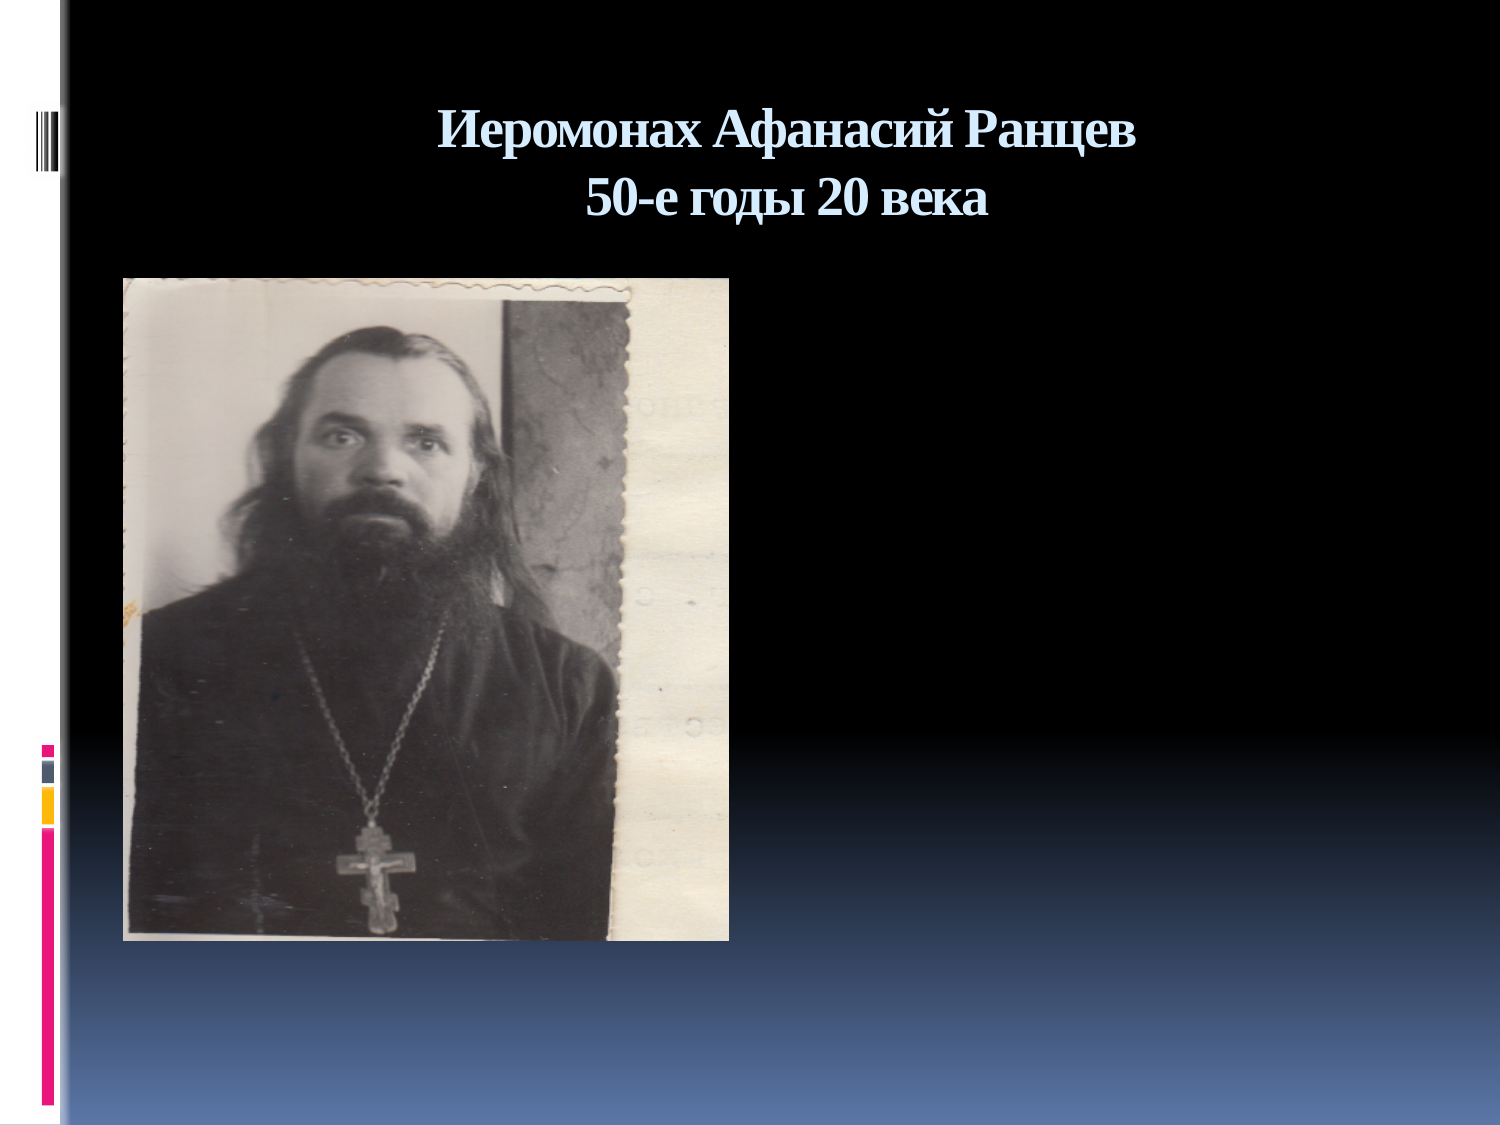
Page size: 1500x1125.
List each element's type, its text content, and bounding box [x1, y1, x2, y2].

title Иеромонах Афанасий Ранцев 50-е годы 20 века [150, 83, 1425, 234]
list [123, 278, 729, 941]
